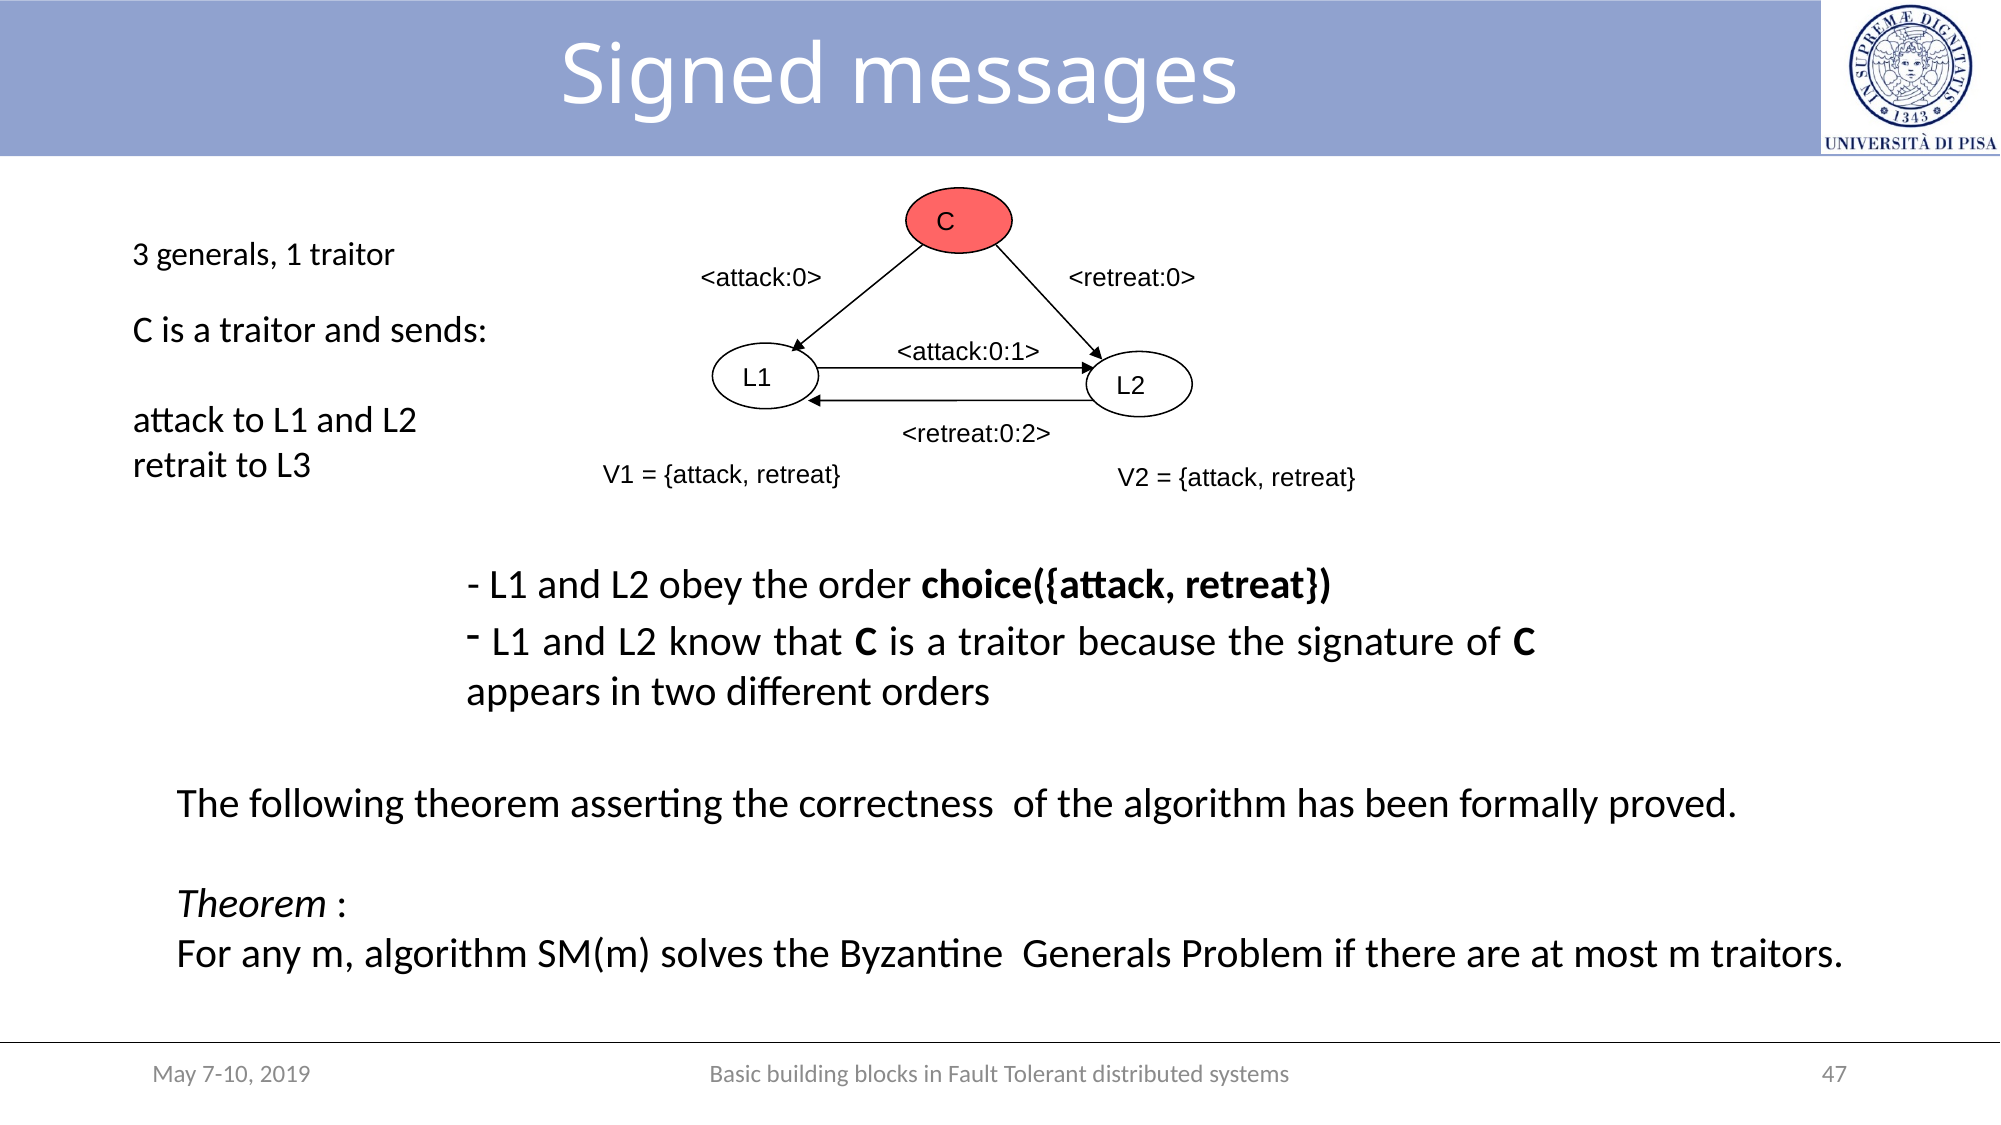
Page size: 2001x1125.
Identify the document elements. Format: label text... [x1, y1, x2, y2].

text_box [996, 244, 1103, 360]
text_box [816, 361, 1095, 375]
title Signed messages [0, 0, 1822, 154]
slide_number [137, 1042, 588, 1103]
text_box <retreat:0:2> [887, 408, 1067, 455]
text_box - L1 and L2 obey the order choice({attack, retreat}) [452, 549, 1608, 614]
picture [1822, 0, 2000, 154]
text_box V2 = {attack, retreat} [1102, 453, 1372, 500]
text_box C [905, 187, 1013, 254]
text_box <retreat:0> [1053, 253, 1212, 299]
slide_number 47 [1412, 1042, 1863, 1103]
text_box C is a traitor and sends: attack to L1 and L2 retrait to L3 [118, 297, 504, 493]
text_box L2 [1086, 351, 1193, 417]
text_box <attack:0:1> [882, 326, 1056, 367]
footer Basic building blocks in Fault Tolerant distributed systems [662, 1042, 1338, 1103]
text_box V1 = {attack, retreat} [588, 449, 857, 496]
text_box The following theorem asserting the correctness of the algorithm has been formally proved. Theorem : For any m, algorithm SM(m) solves the Byzantine Generals Problem if there are at most m traitors. [161, 768, 1927, 984]
text_box <attack:0> [685, 253, 838, 299]
text_box <attack:0:1> [882, 368, 1056, 373]
text_box 3 generals, 1 traitor [117, 229, 755, 329]
text_box L1 [712, 343, 819, 409]
text_box [791, 244, 923, 352]
text_box L1 and L2 know that C is a traitor because the signature of C appears in two different orders [451, 606, 1550, 722]
text_box [807, 394, 1095, 407]
